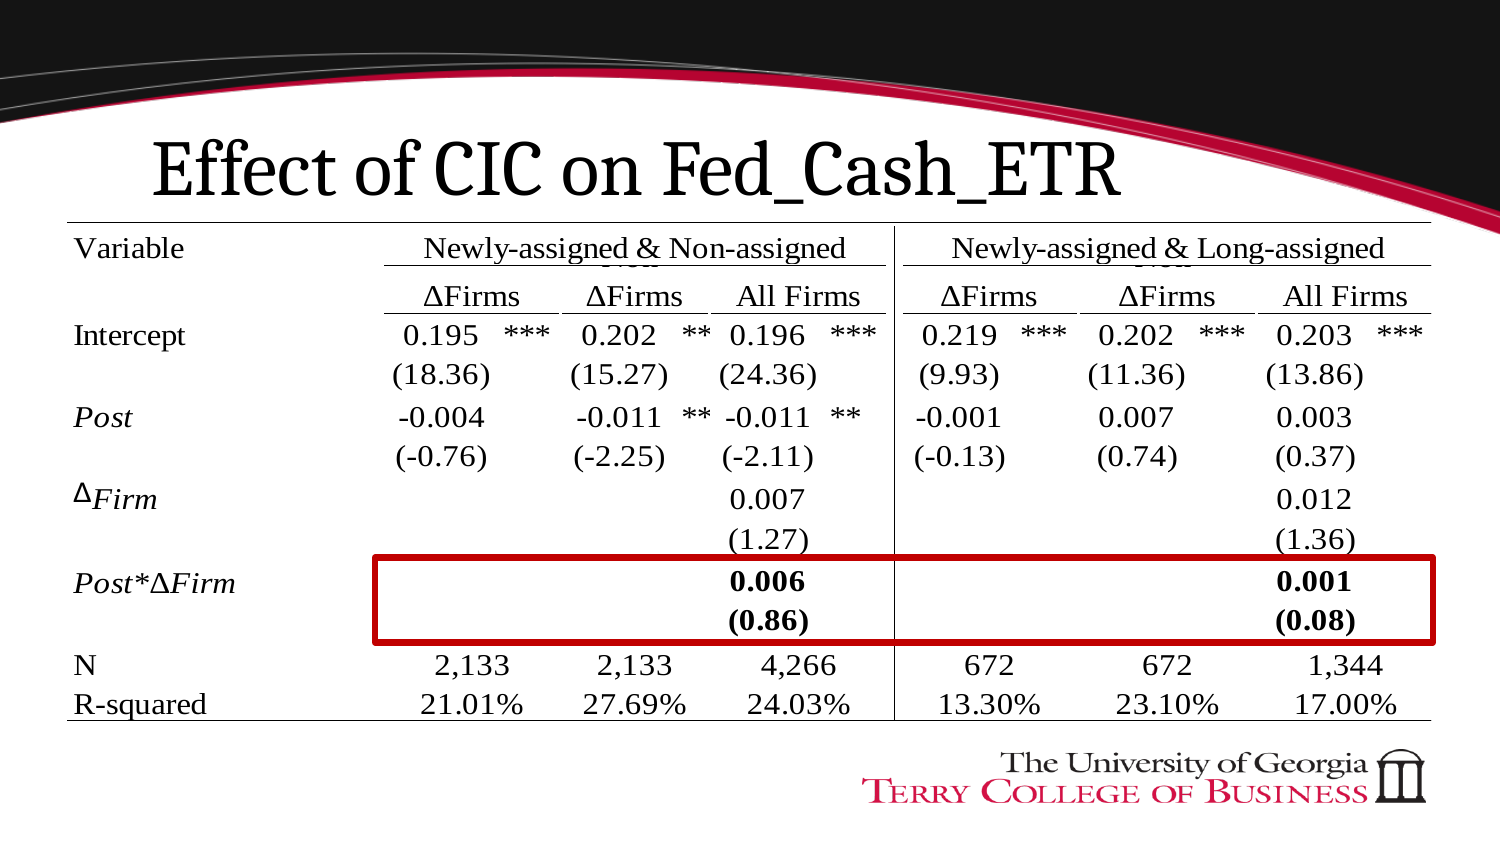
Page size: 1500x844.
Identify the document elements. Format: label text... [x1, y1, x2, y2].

title Effect of CIC on Fed_Cash_ETR [0, 93, 1313, 235]
picture [862, 749, 1426, 803]
picture [0, 0, 1500, 723]
